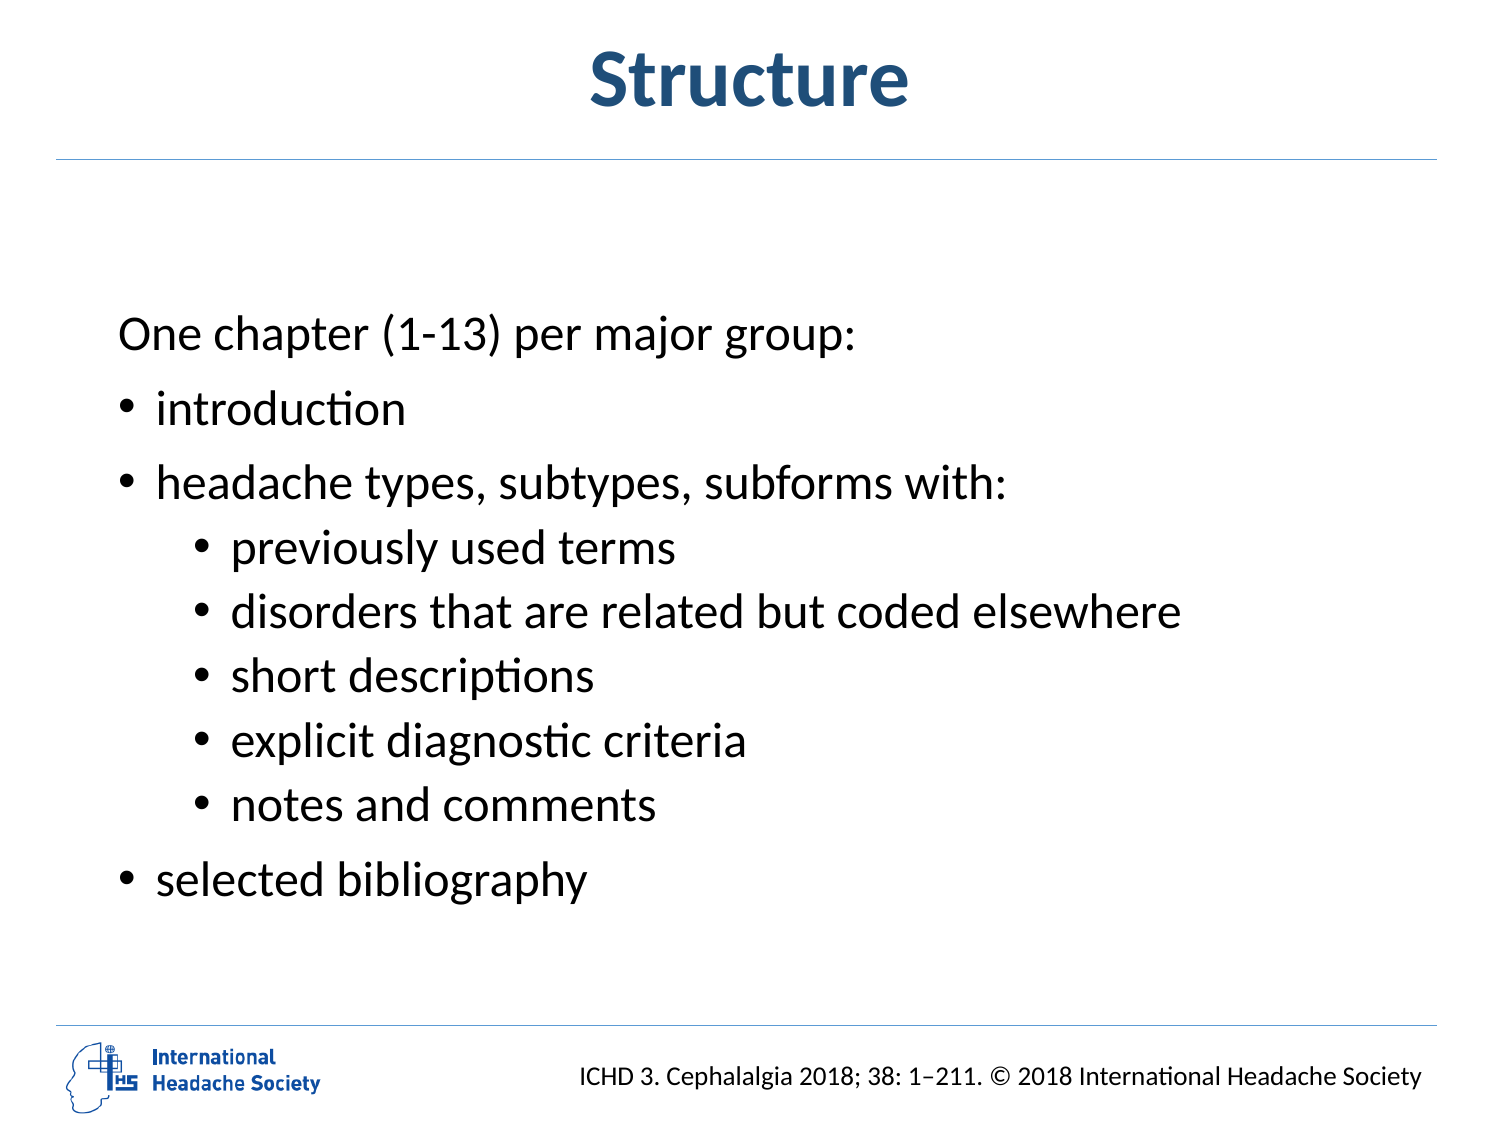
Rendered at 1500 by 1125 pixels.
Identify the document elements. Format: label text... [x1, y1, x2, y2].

list One chapter (1-13) per major group: introduction headache types, subtypes, subforms with: previously used terms disorders that are related but coded elsewhere short descriptions explicit diagnostic criteria notes and comments selected bibliography [103, 299, 1397, 1014]
title Structure [103, 0, 1397, 159]
picture [52, 1032, 349, 1120]
text_box ICHD 3. Cephalalgia 2018; 38: 1–211. © 2018 International Headache Society [352, 1050, 1437, 1098]
